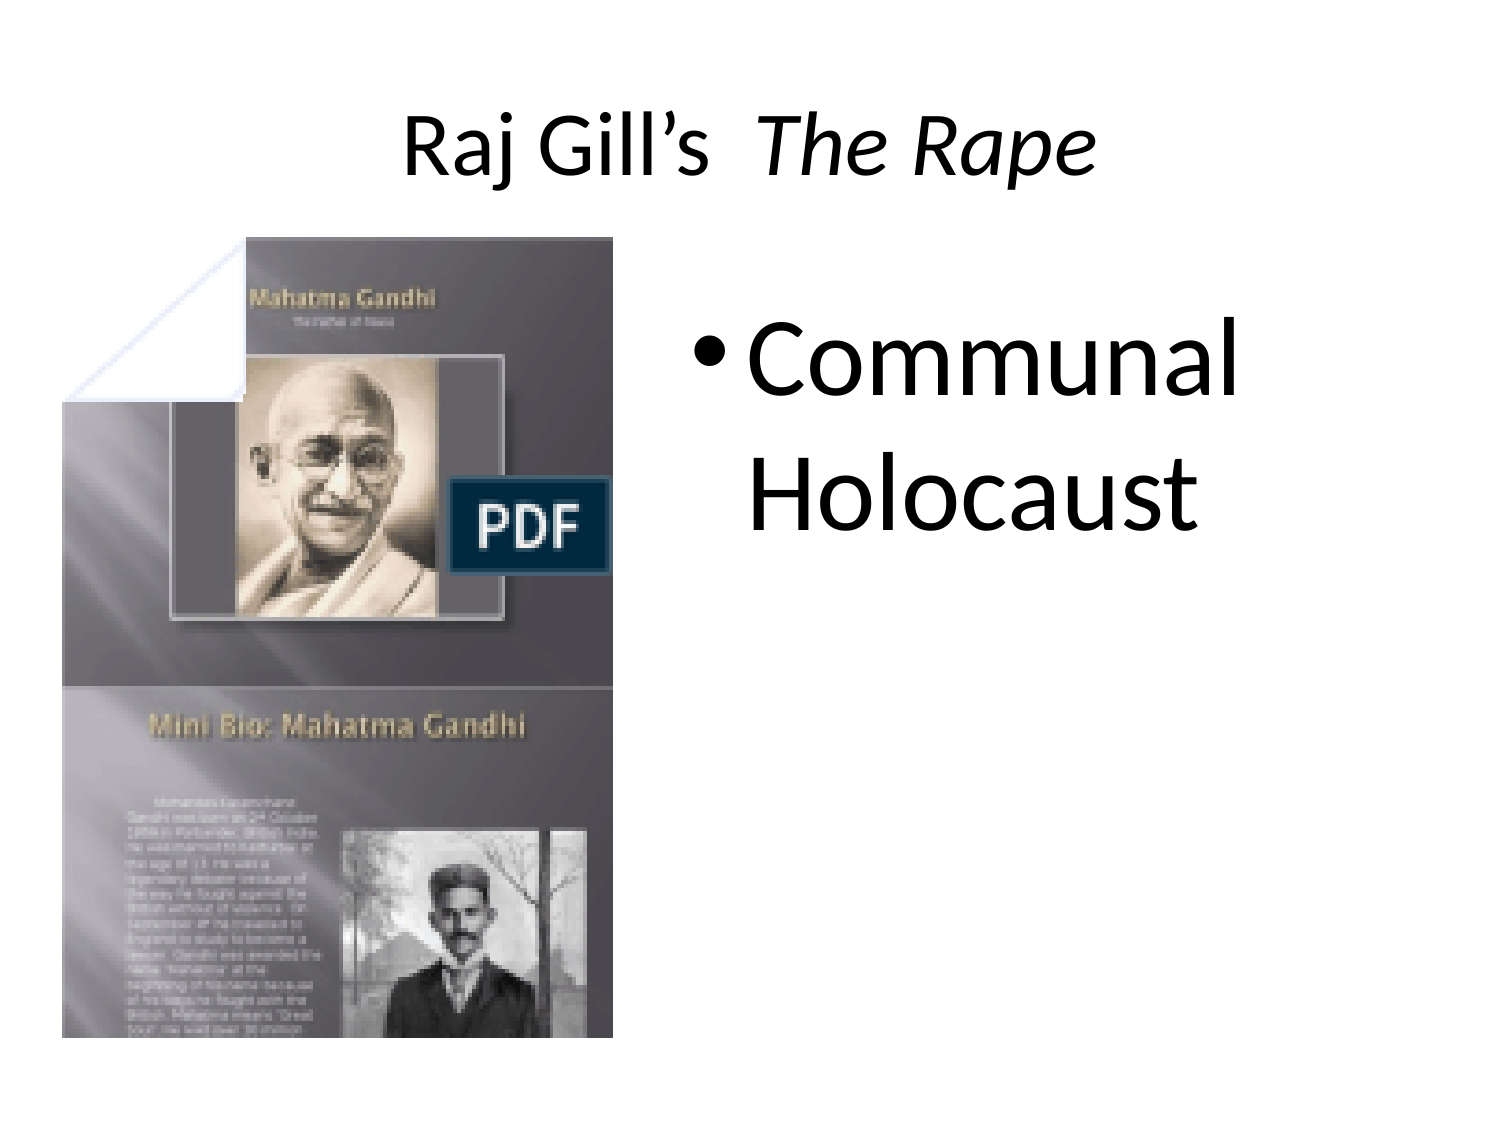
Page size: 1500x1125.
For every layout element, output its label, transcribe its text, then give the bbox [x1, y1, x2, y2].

title Raj Gill’s The Rape [75, 45, 1425, 233]
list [62, 237, 613, 1038]
list Communal Holocaust [675, 275, 1338, 1063]
